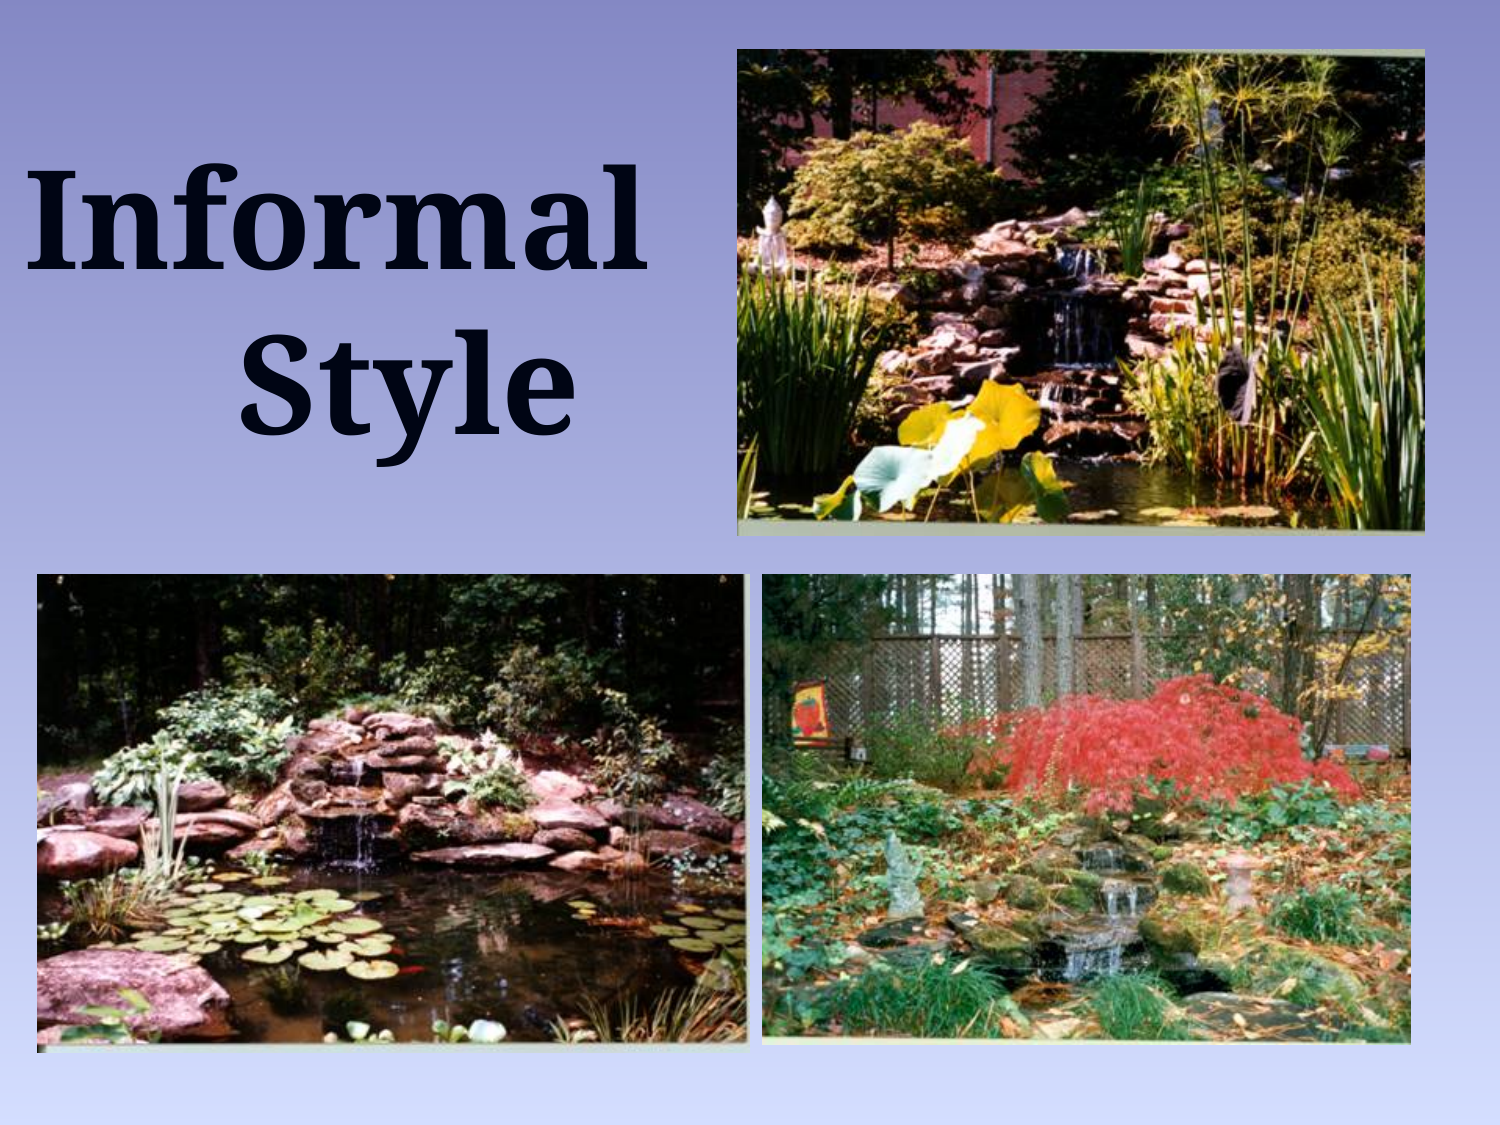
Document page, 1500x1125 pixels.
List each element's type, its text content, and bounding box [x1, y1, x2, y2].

picture [37, 574, 750, 1053]
picture [737, 49, 1425, 536]
text_box Informal Style [0, 124, 675, 470]
picture [762, 574, 1411, 1046]
